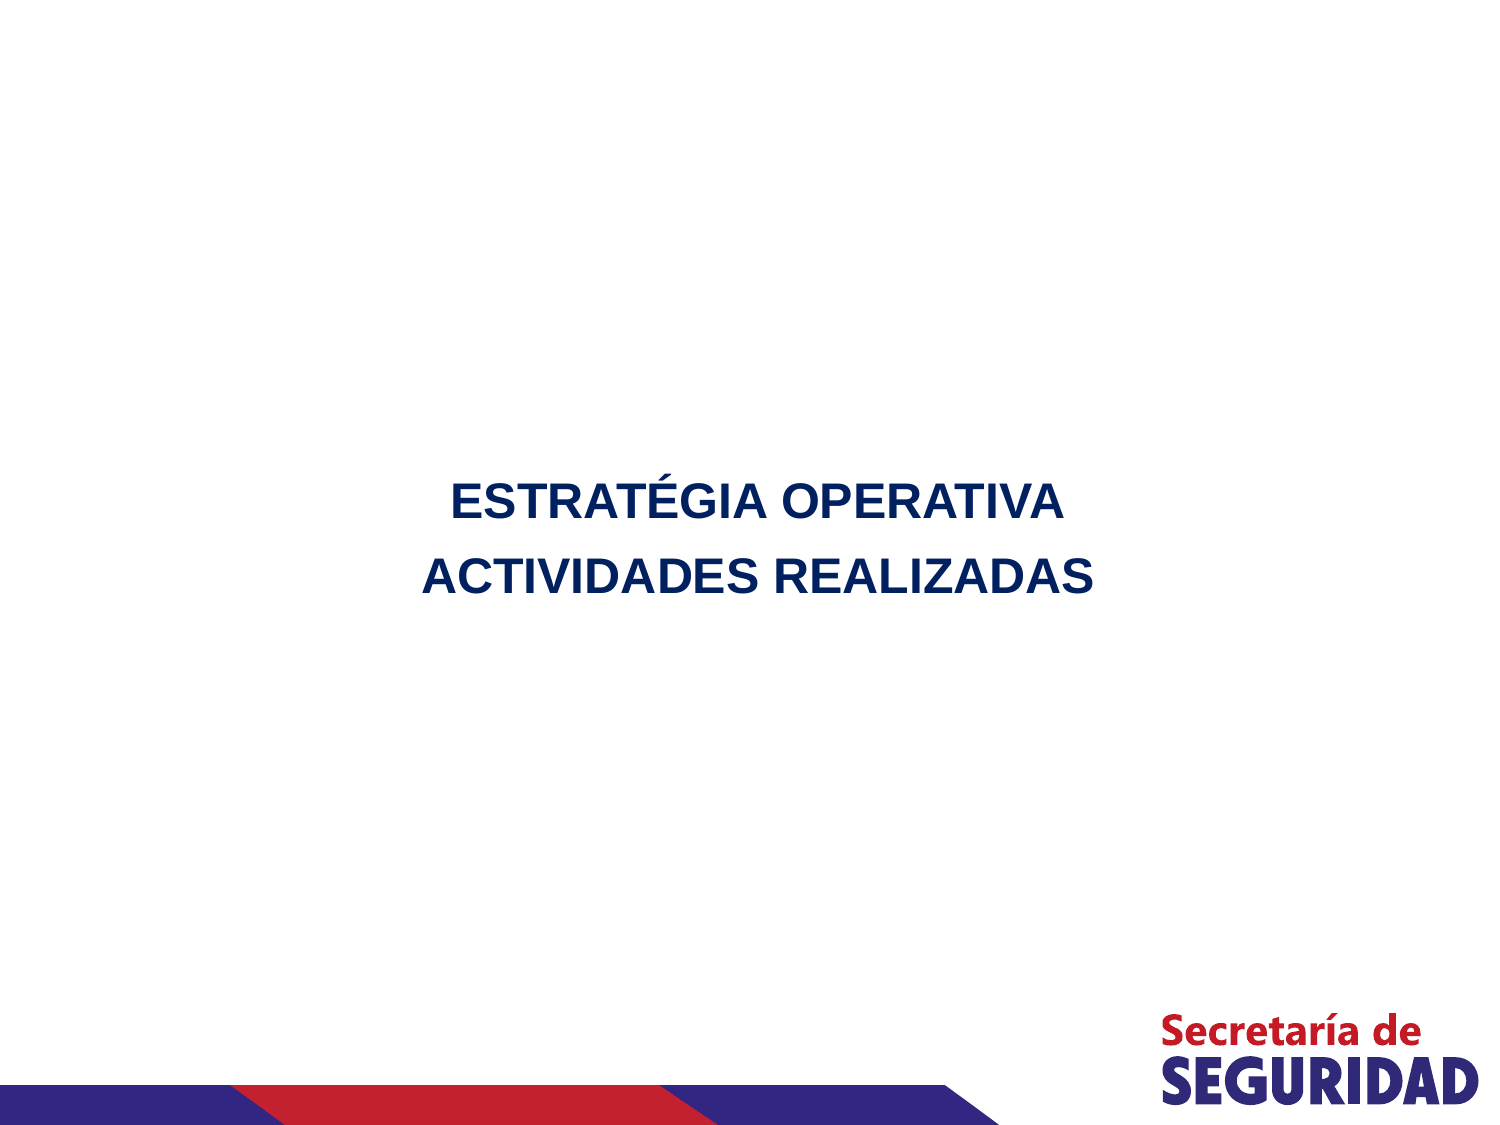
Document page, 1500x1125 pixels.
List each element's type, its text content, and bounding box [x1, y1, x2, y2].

subtitle ESTRATÉGIA OPERATIVA ACTIVIDADES REALIZADAS [195, 468, 1321, 740]
picture [1162, 1012, 1479, 1106]
picture [0, 1085, 1000, 1125]
